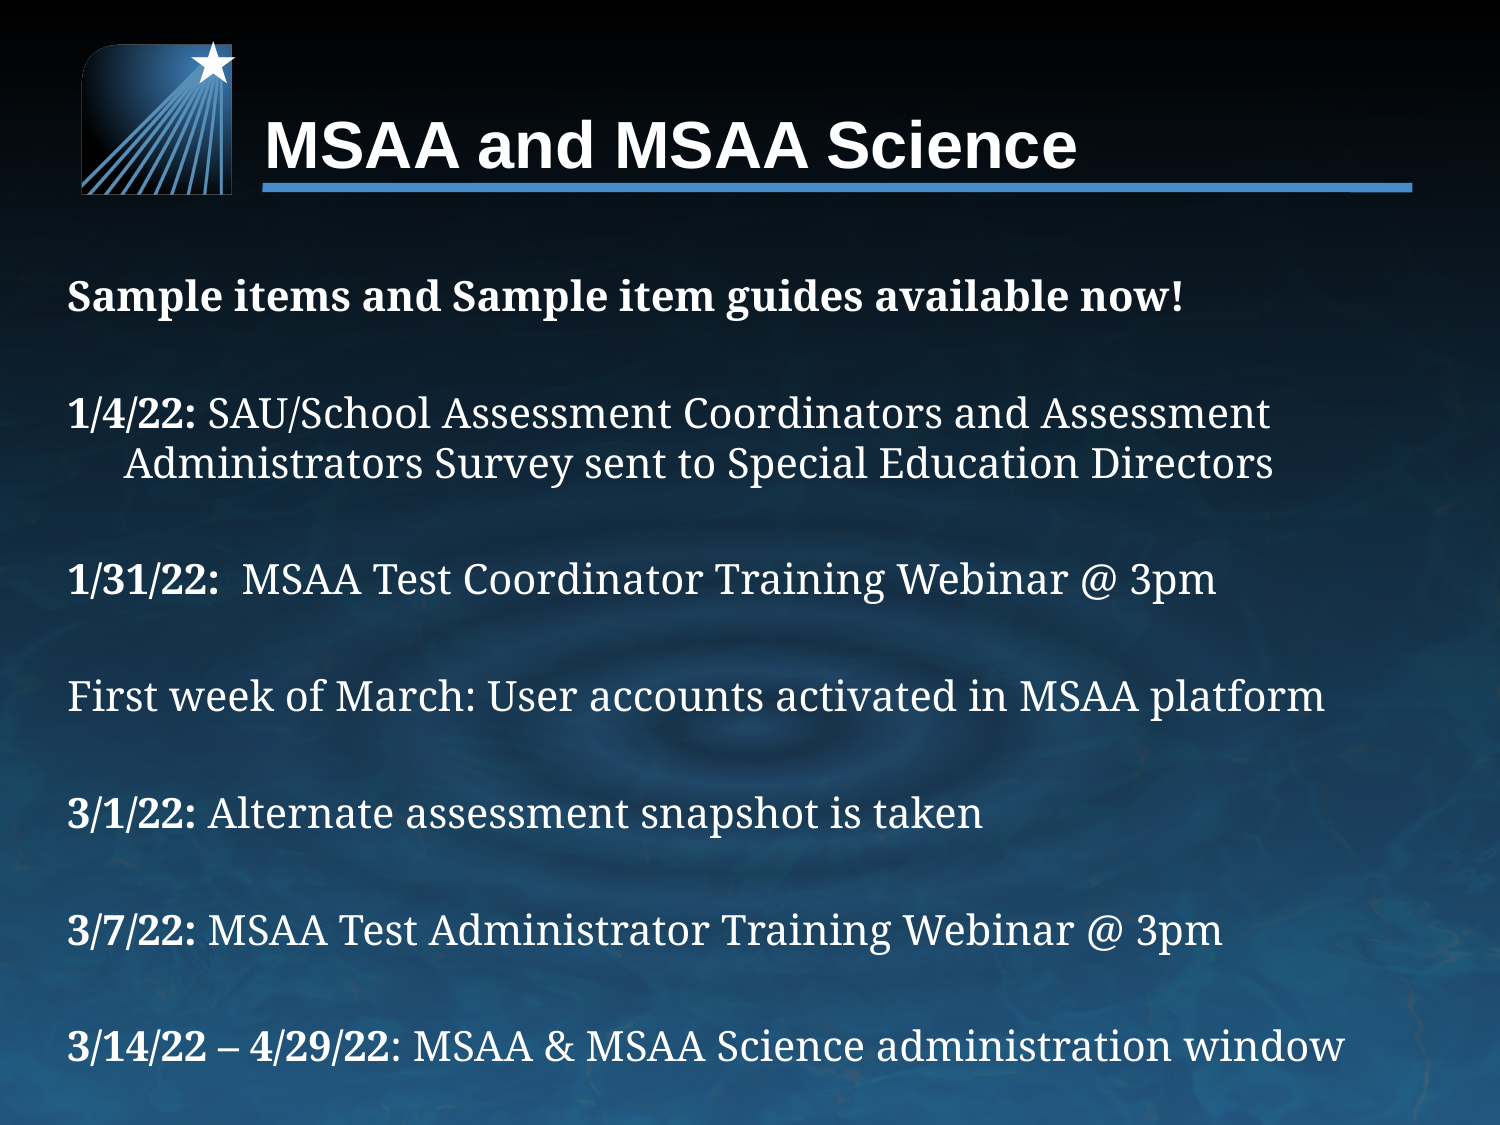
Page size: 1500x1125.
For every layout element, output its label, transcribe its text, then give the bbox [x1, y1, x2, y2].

picture [0, 0, 1500, 1125]
list Sample items and Sample item guides available now! 1/4/22: SAU/School Assessment Coordinators and Assessment Administrators Survey sent to Special Education Directors 1/31/22: MSAA Test Coordinator Training Webinar @ 3pm First week of March: User accounts activated in MSAA platform 3/1/22: Alternate assessment snapshot is taken 3/7/22: MSAA Test Administrator Training Webinar @ 3pm 3/14/22 – 4/29/22: MSAA & MSAA Science administration window [52, 262, 1425, 1005]
title MSAA and MSAA Science [249, 2, 1425, 190]
